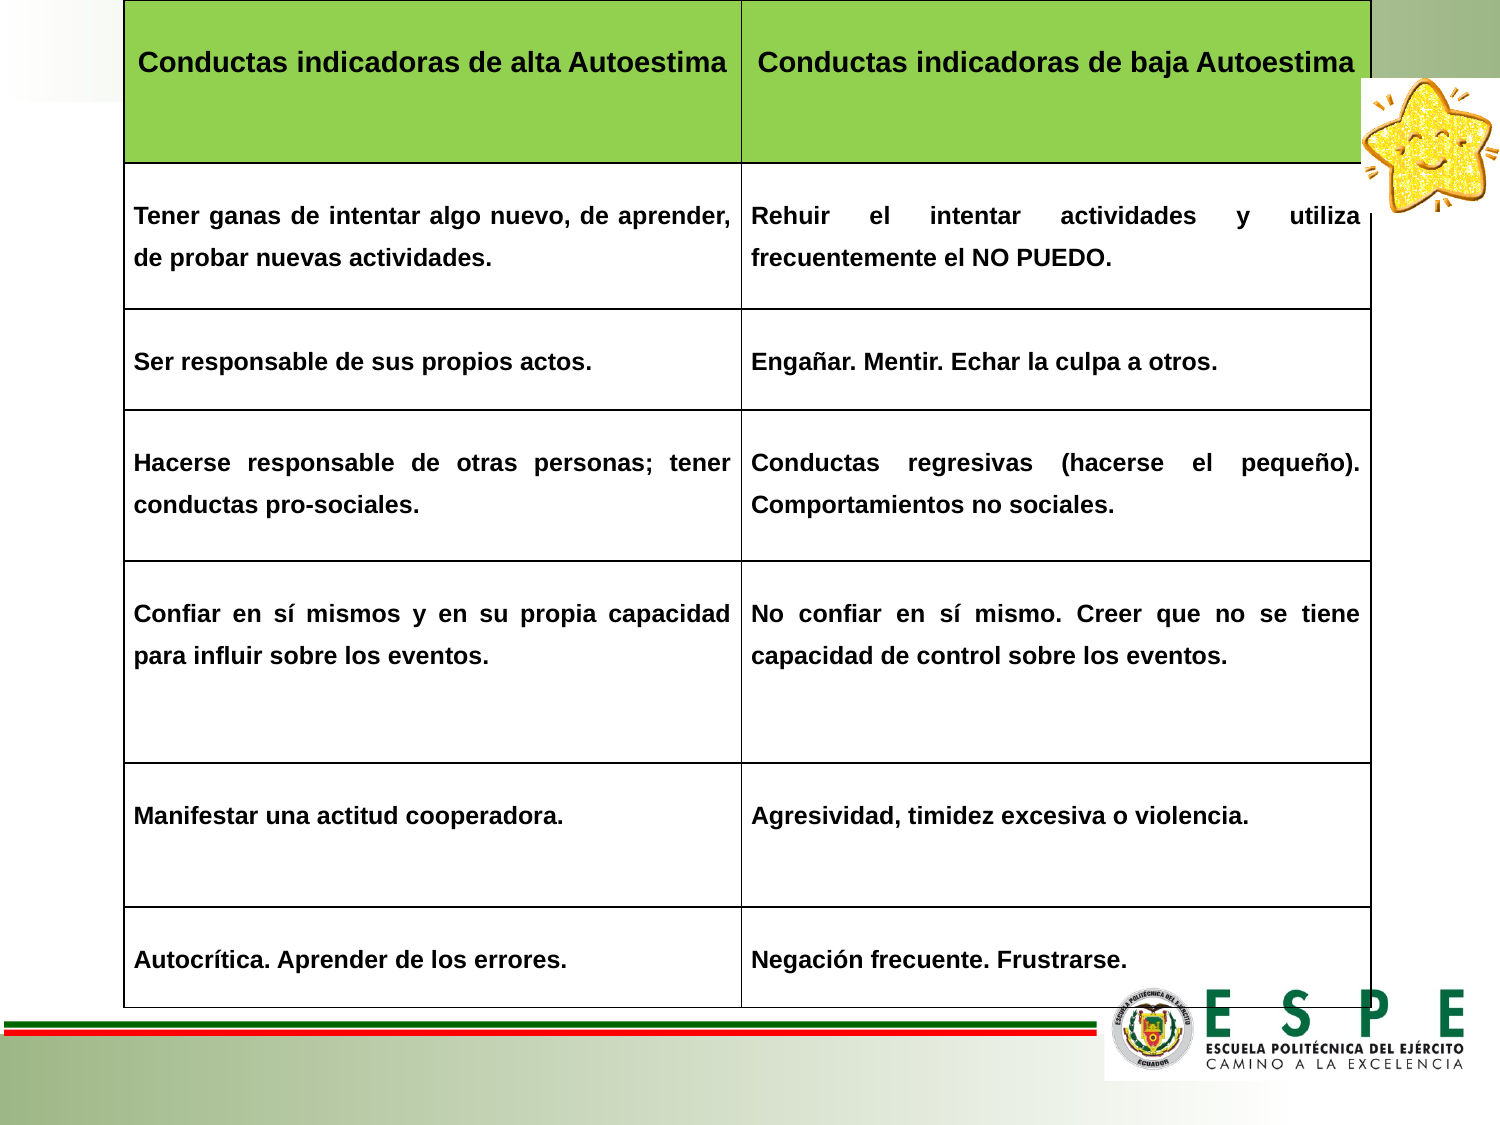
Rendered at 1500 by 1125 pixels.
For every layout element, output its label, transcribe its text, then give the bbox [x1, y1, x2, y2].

table_header Conductas indicadoras de alta Autoestima [125, 1, 741, 162]
table_cell Negación frecuente. Frustrarse. [742, 908, 1370, 1007]
table_cell Tener ganas de intentar algo nuevo, de aprender, de probar nuevas actividades. [125, 164, 741, 308]
table_cell Autocrítica. Aprender de los errores. [125, 908, 741, 1007]
table_cell Confiar en sí mismos y en su propia capacidad para influir sobre los eventos. [125, 562, 741, 762]
table_cell Rehuir el intentar actividades y utiliza frecuentemente el NO PUEDO. [742, 164, 1370, 308]
table_cell Engañar. Mentir. Echar la culpa a otros. [742, 310, 1370, 409]
picture [1104, 976, 1483, 1081]
table_cell Conductas regresivas (hacerse el pequeño). Comportamientos no sociales. [742, 411, 1370, 560]
table_cell Ser responsable de sus propios actos. [125, 310, 741, 409]
picture [1361, 77, 1500, 213]
table_header Conductas indicadoras de baja Autoestima [742, 1, 1370, 162]
table_cell Hacerse responsable de otras personas; tener conductas pro-sociales. [125, 411, 741, 560]
table_cell No confiar en sí mismo. Creer que no se tiene capacidad de control sobre los eventos. [742, 562, 1370, 762]
table_cell Agresividad, timidez excesiva o violencia. [742, 764, 1370, 906]
table_cell Manifestar una actitud cooperadora. [125, 764, 741, 906]
